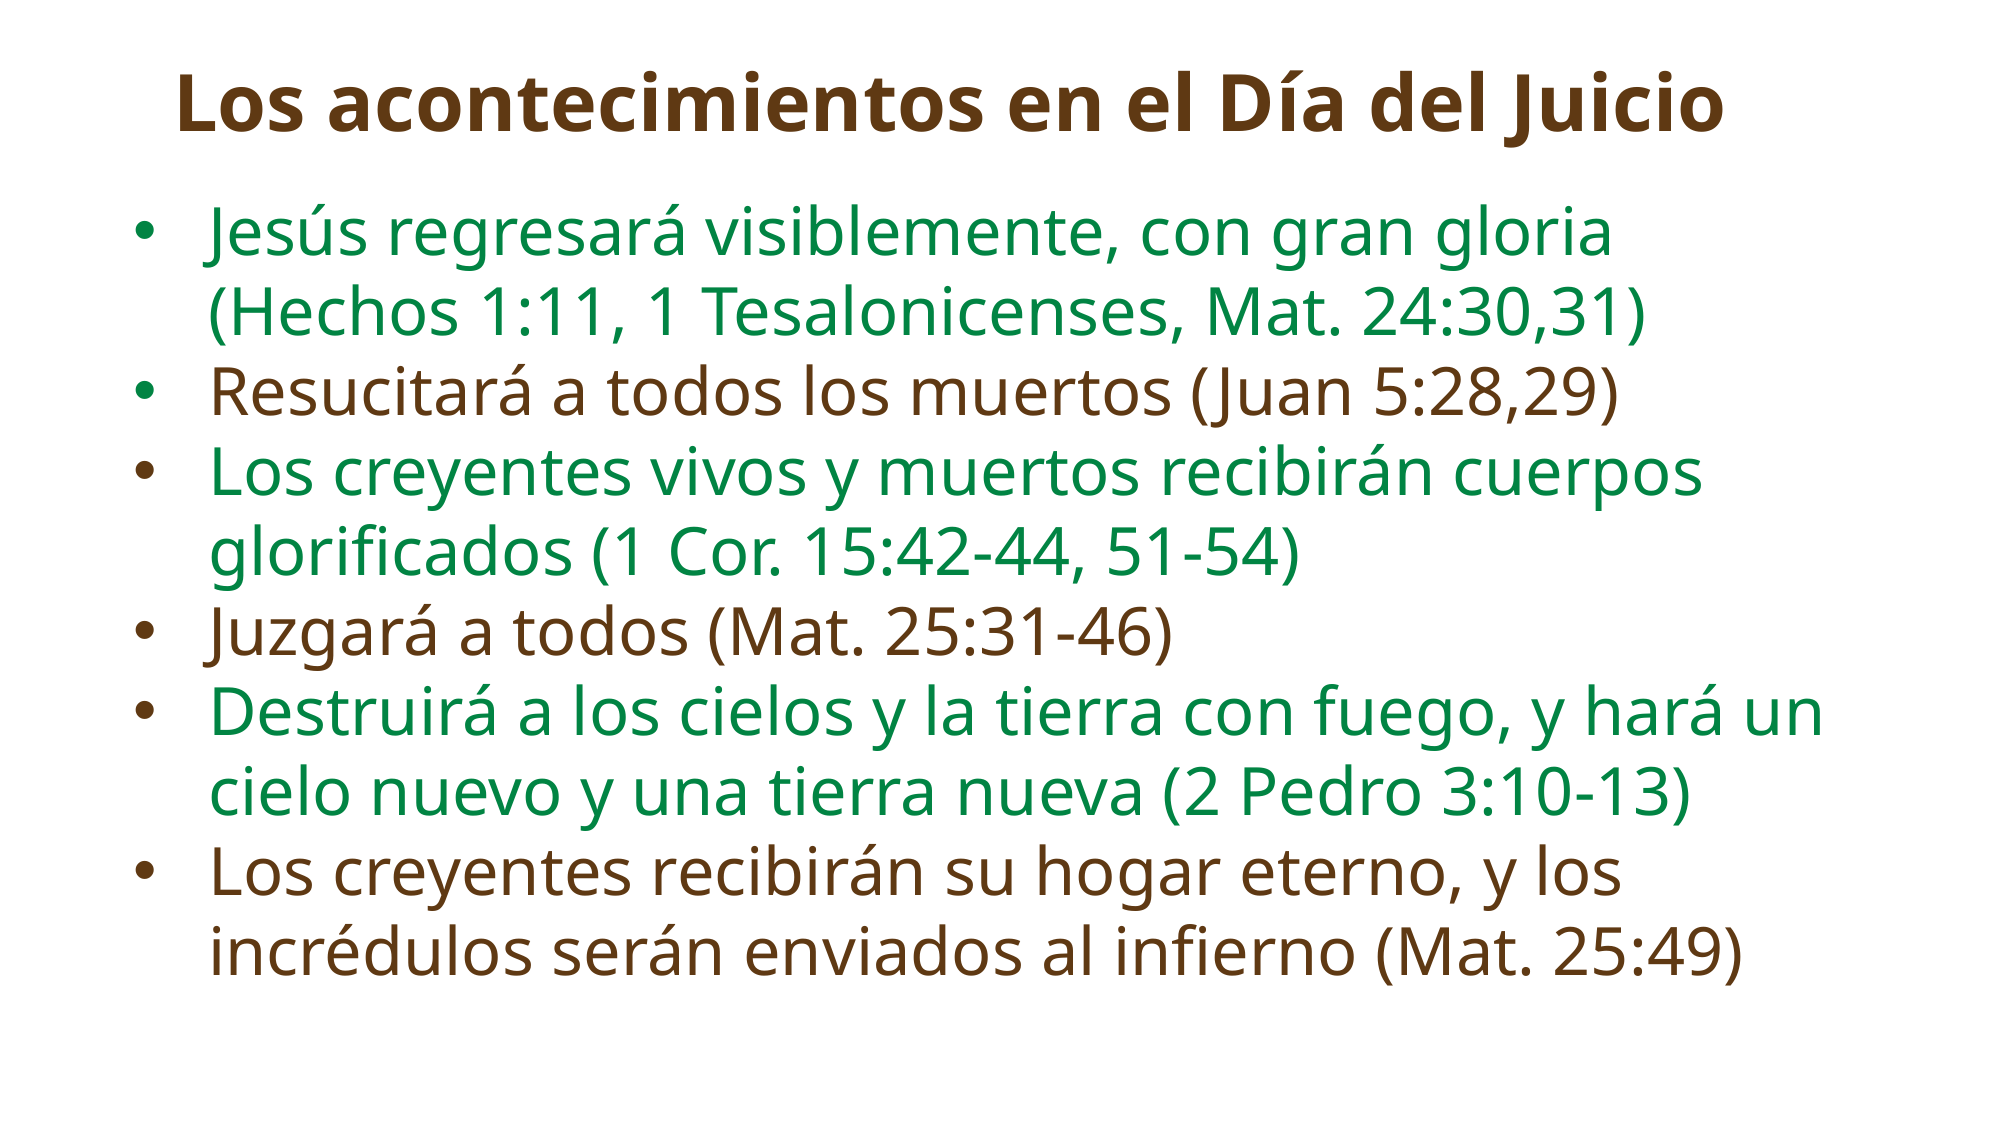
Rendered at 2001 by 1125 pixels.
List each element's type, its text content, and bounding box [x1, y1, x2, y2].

text_box Jesús regresará visiblemente, con gran gloria (Hechos 1:11, 1 Tesalonicenses, Mat. 24:30,31) Resucitará a todos los muertos (Juan 5:28,29) Los creyentes vivos y muertos recibirán cuerpos glorificados (1 Cor. 15:42-44, 51-54) Juzgará a todos (Mat. 25:31-46) Destruirá a los cielos y la tierra con fuego, y hará un cielo nuevo y una tierra nueva (2 Pedro 3:10-13) Los creyentes recibirán su hogar eterno, y los incrédulos serán enviados al infierno (Mat. 25:49) [125, 181, 1875, 1032]
text_box Los acontecimientos en el Día del Juicio [59, 44, 1841, 155]
